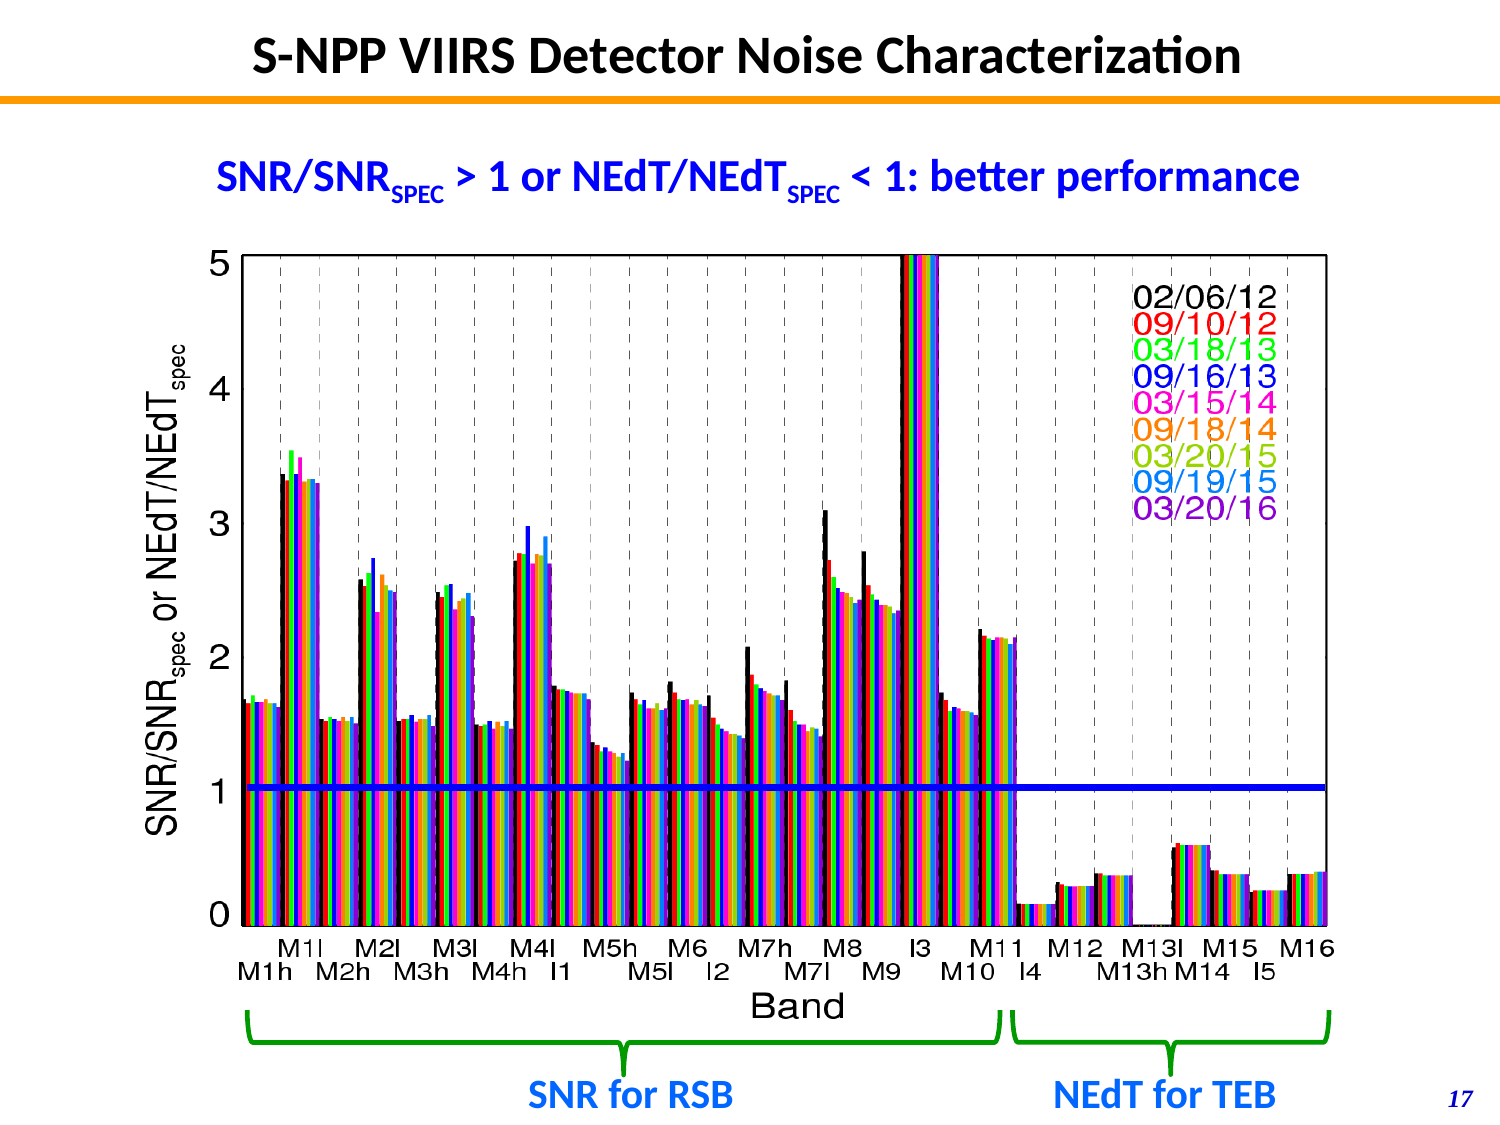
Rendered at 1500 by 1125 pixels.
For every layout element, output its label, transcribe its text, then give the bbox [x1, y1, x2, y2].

text_box [249, 1035, 999, 1059]
picture [124, 241, 1338, 1026]
text_box 17 [1390, 1075, 1500, 1120]
text_box NEdT for TEB [1038, 1059, 1292, 1125]
text_box S-NPP VIIRS Detector Noise Characterization [35, 12, 1462, 93]
text_box SNR for RSB [513, 1059, 749, 1125]
text_box SNR/SNRSPEC > 1 or NEdT/NEdTSPEC < 1: better performance [187, 138, 1329, 216]
text_box [1014, 1035, 1328, 1059]
